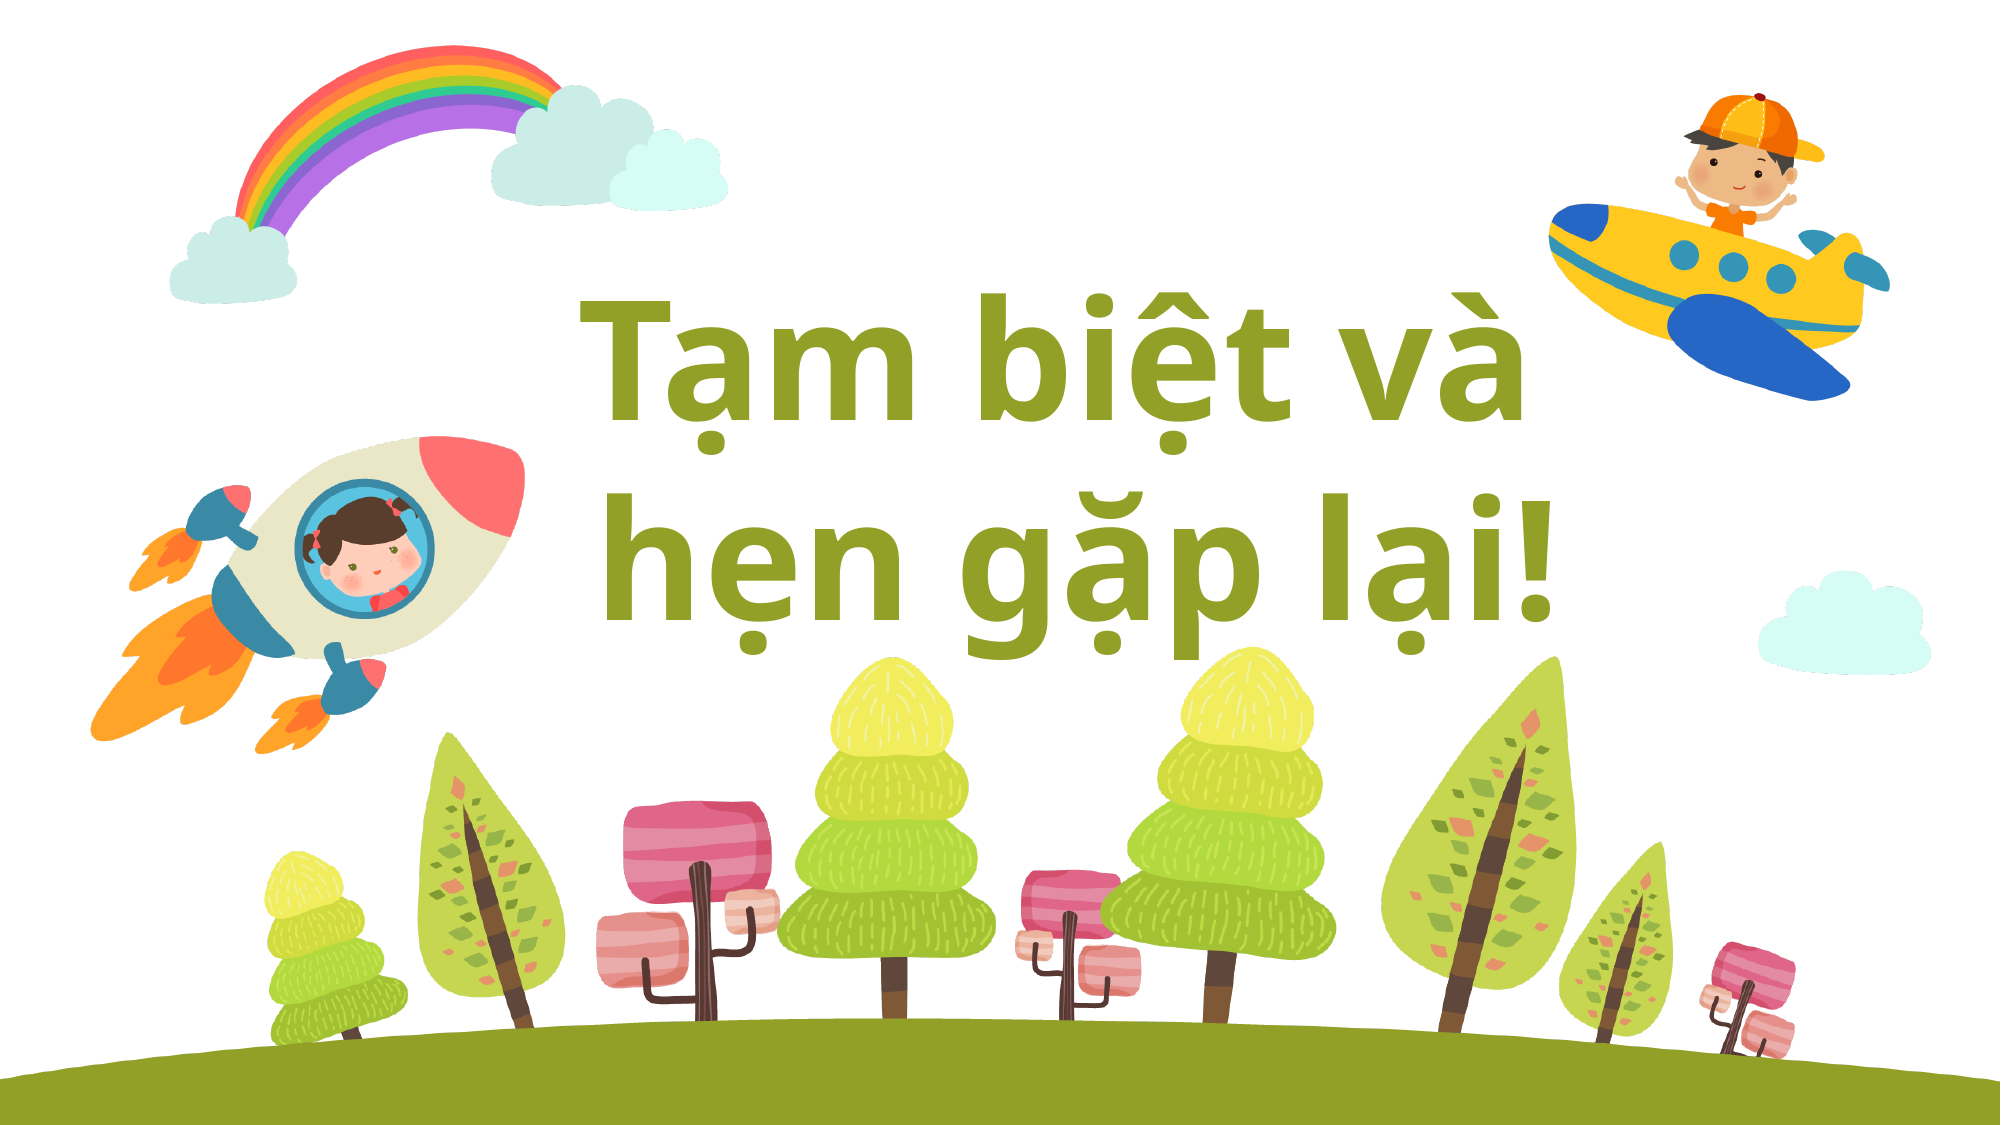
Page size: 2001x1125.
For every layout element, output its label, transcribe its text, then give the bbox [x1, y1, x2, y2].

picture [169, 45, 728, 304]
picture [1548, 93, 1890, 401]
picture [0, 436, 2000, 1125]
text_box Tạm biệt và hẹn gặp lại! [562, 246, 1593, 646]
